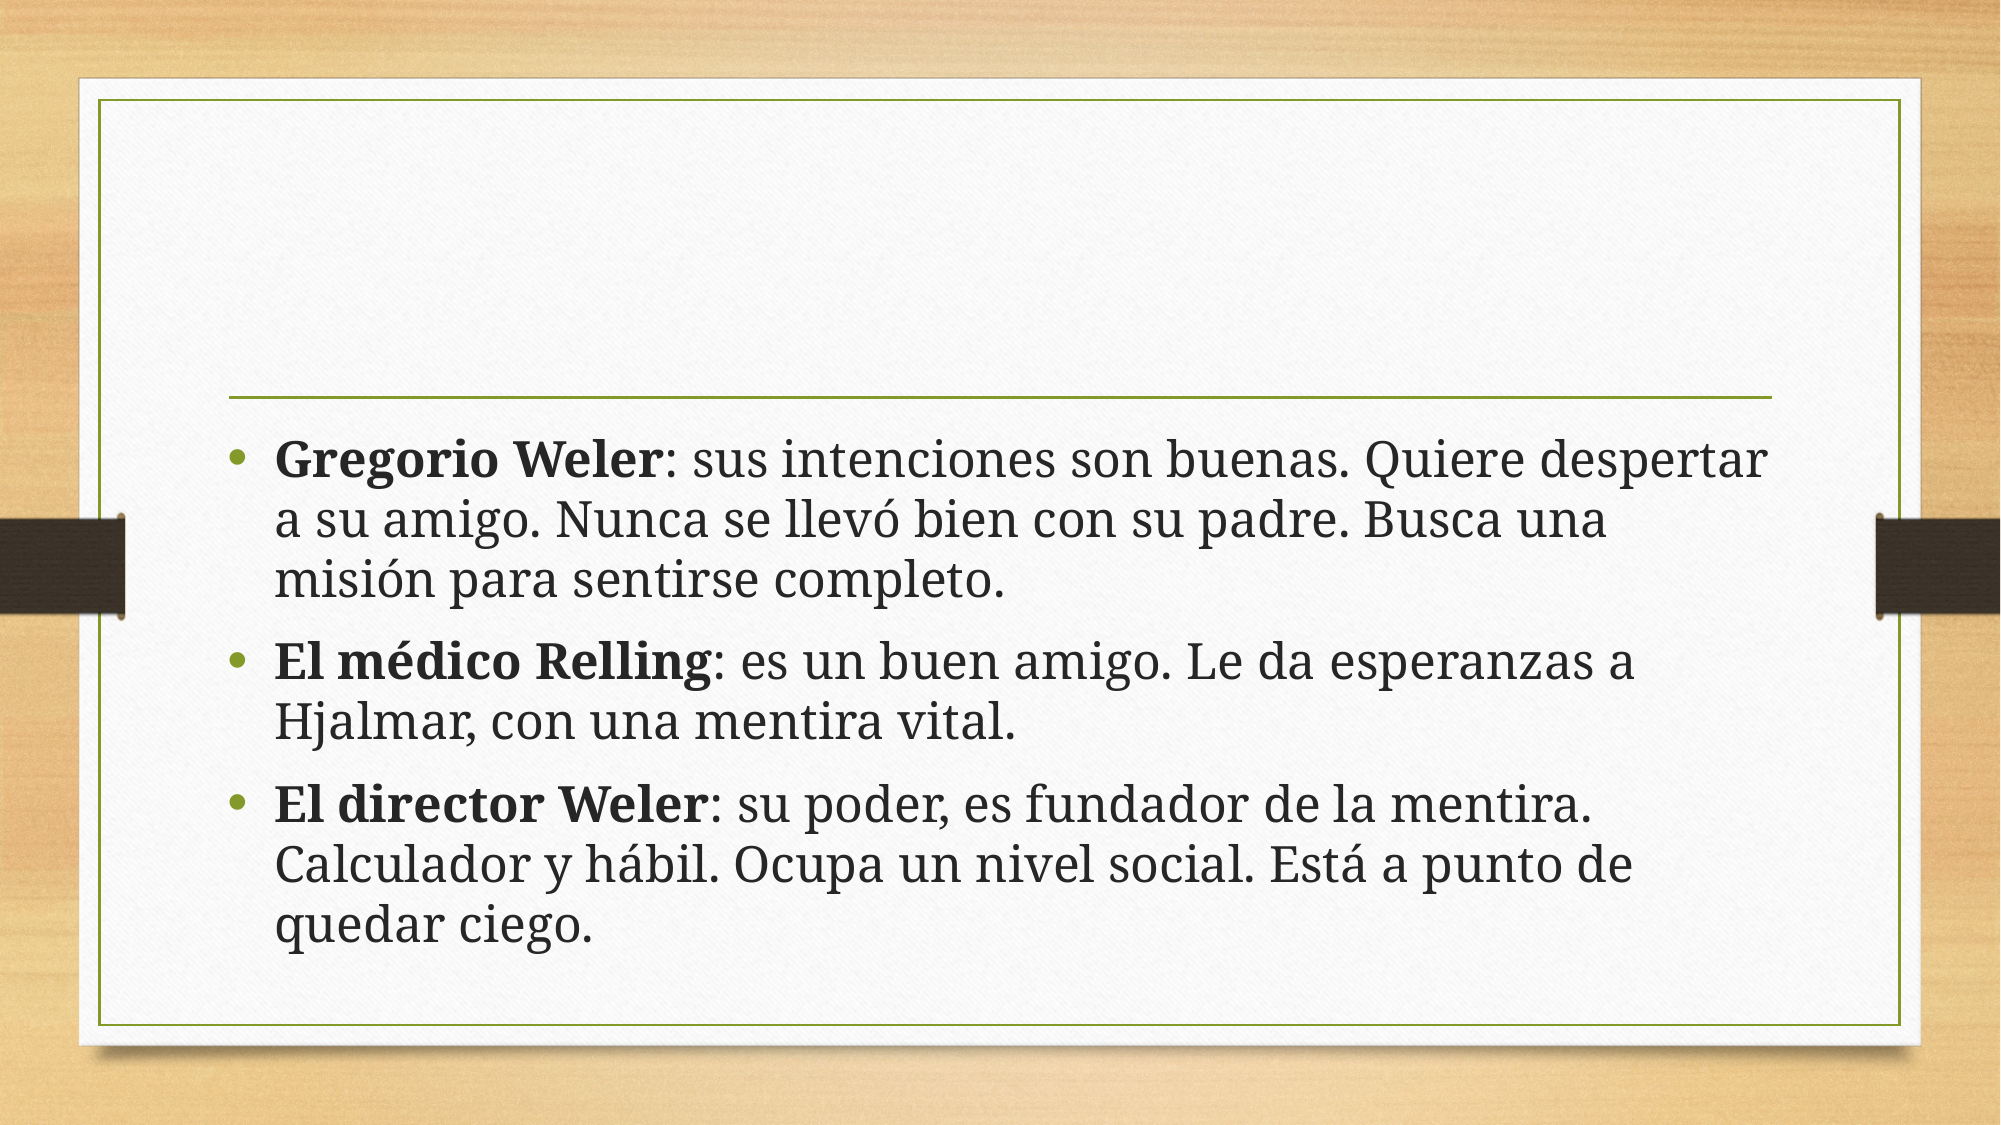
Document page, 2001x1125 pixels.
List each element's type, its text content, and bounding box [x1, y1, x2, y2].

list Gregorio Weler: sus intenciones son buenas. Quiere despertar a su amigo. Nunca se llevó bien con su padre. Busca una misión para sentirse completo. El médico Relling: es un buen amigo. Le da esperanzas a Hjalmar, con una mentira vital. El director Weler: su poder, es fundador de la mentira. Calculador y hábil. Ocupa un nivel social. Está a punto de quedar ciego. [212, 419, 1788, 964]
picture [0, 0, 2001, 1125]
